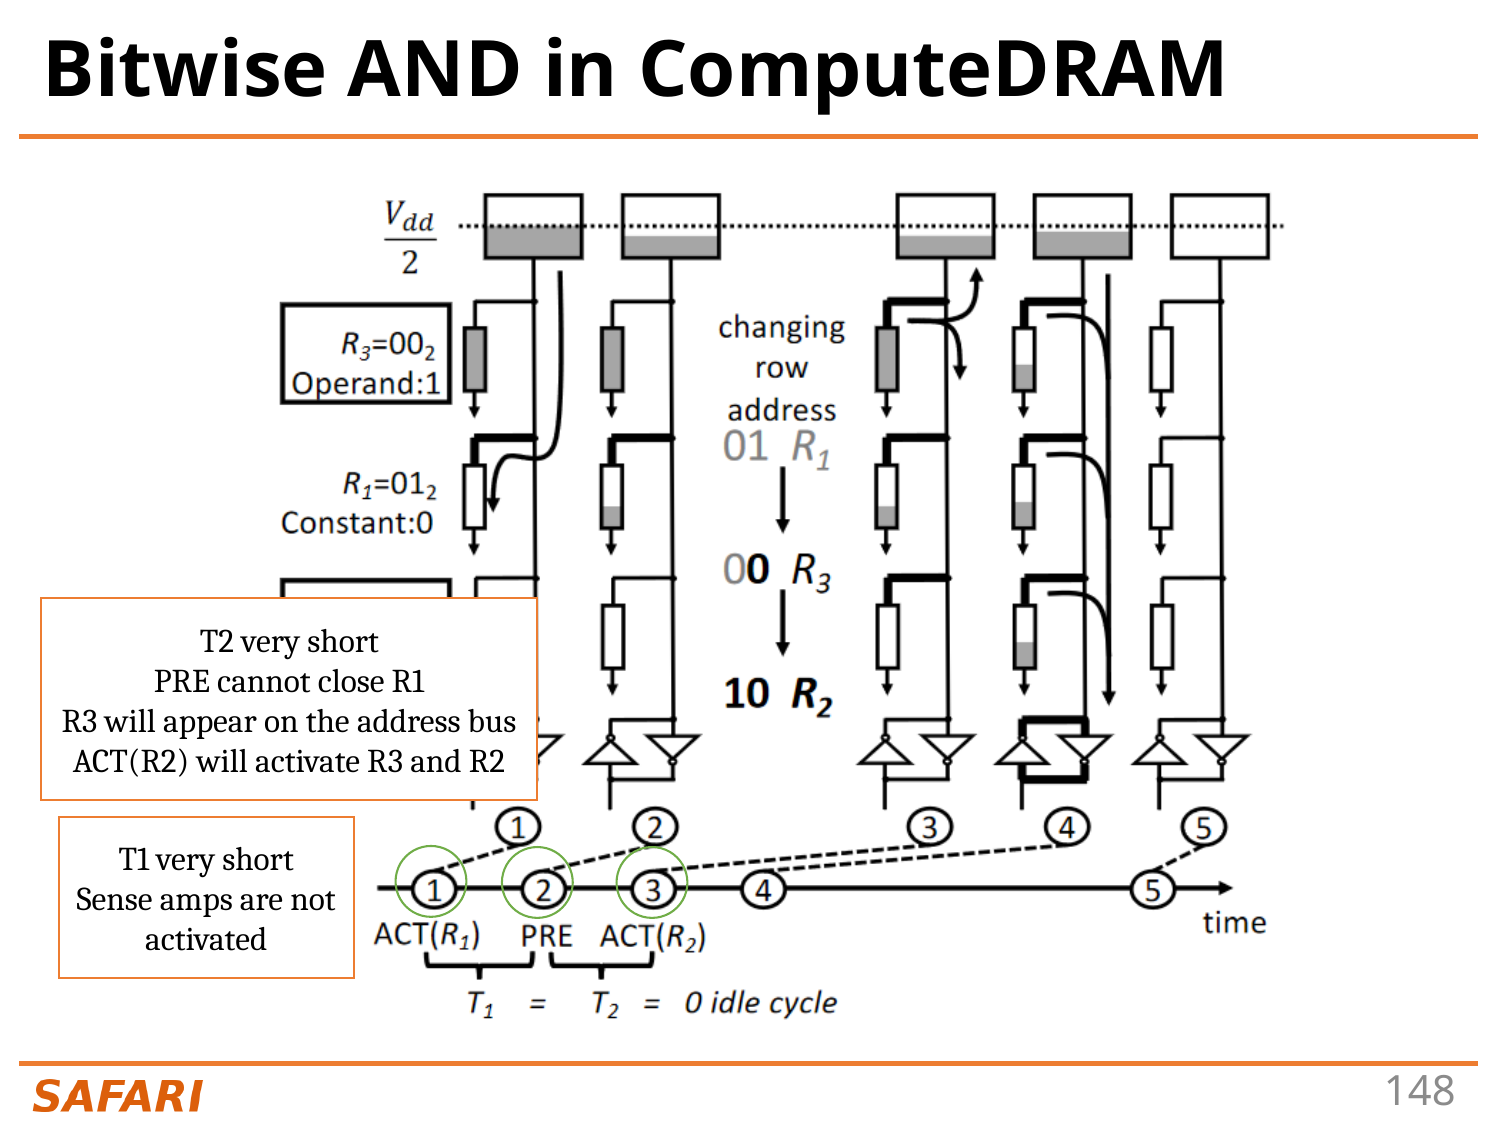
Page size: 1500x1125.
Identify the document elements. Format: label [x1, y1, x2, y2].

text_box [58, 816, 210, 979]
text_box [40, 597, 210, 801]
title [27, 21, 1487, 122]
list [210, 172, 1290, 1047]
picture [31, 1070, 209, 1122]
